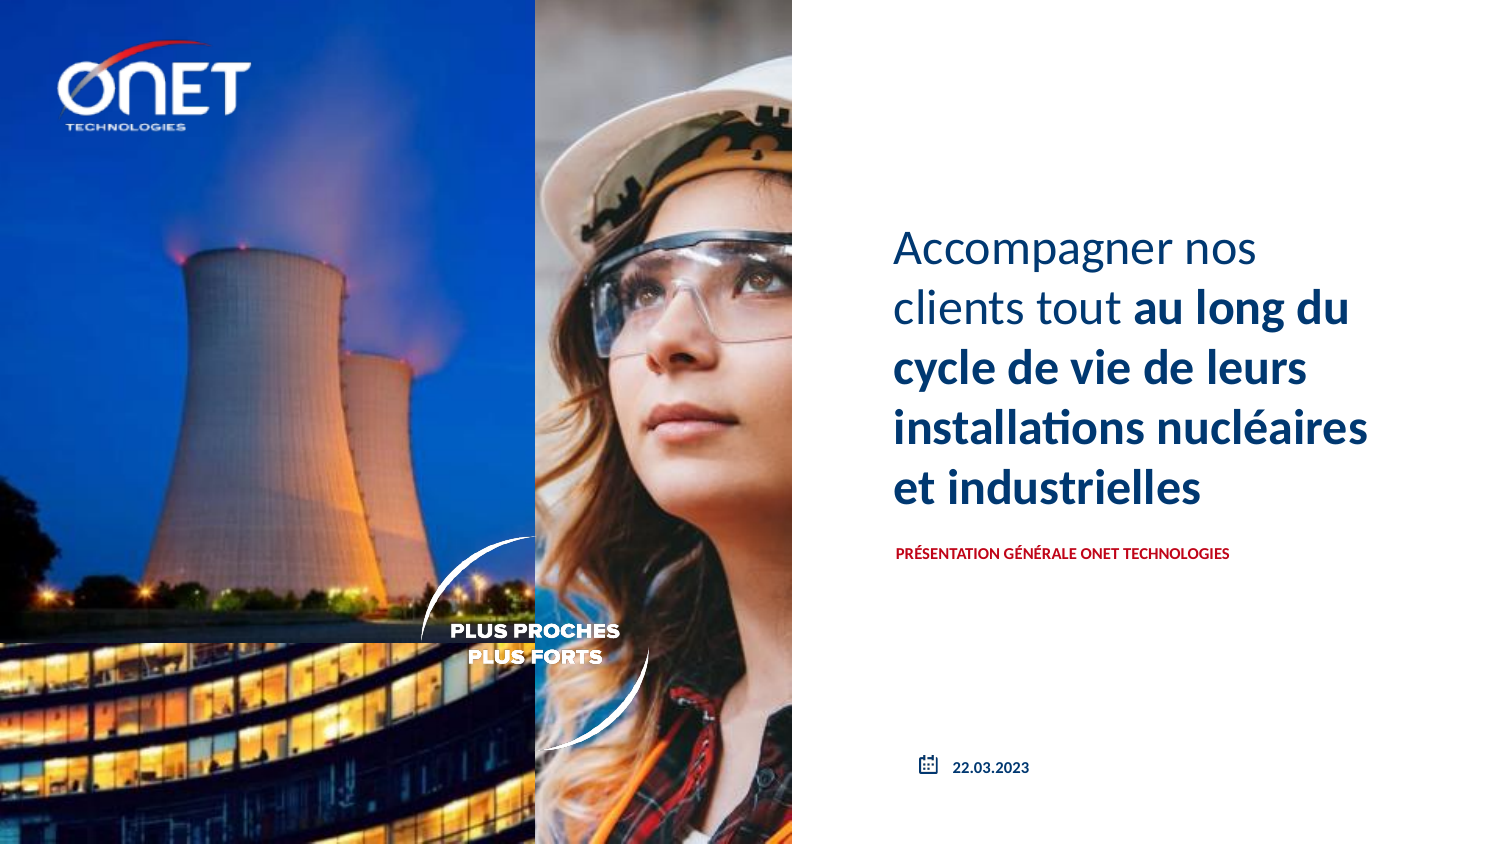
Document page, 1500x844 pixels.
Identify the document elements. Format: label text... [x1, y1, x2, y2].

list PRÉSENTATION GÉNÉRALE ONET TECHNOLOGIES [880, 536, 1383, 565]
list 22.03.2023 [937, 749, 1181, 779]
picture [0, 0, 792, 844]
title Accompagner nos clients tout au long du cycle de vie de leurs installations nucléaires et industrielles [879, 203, 1407, 522]
picture [919, 755, 937, 774]
